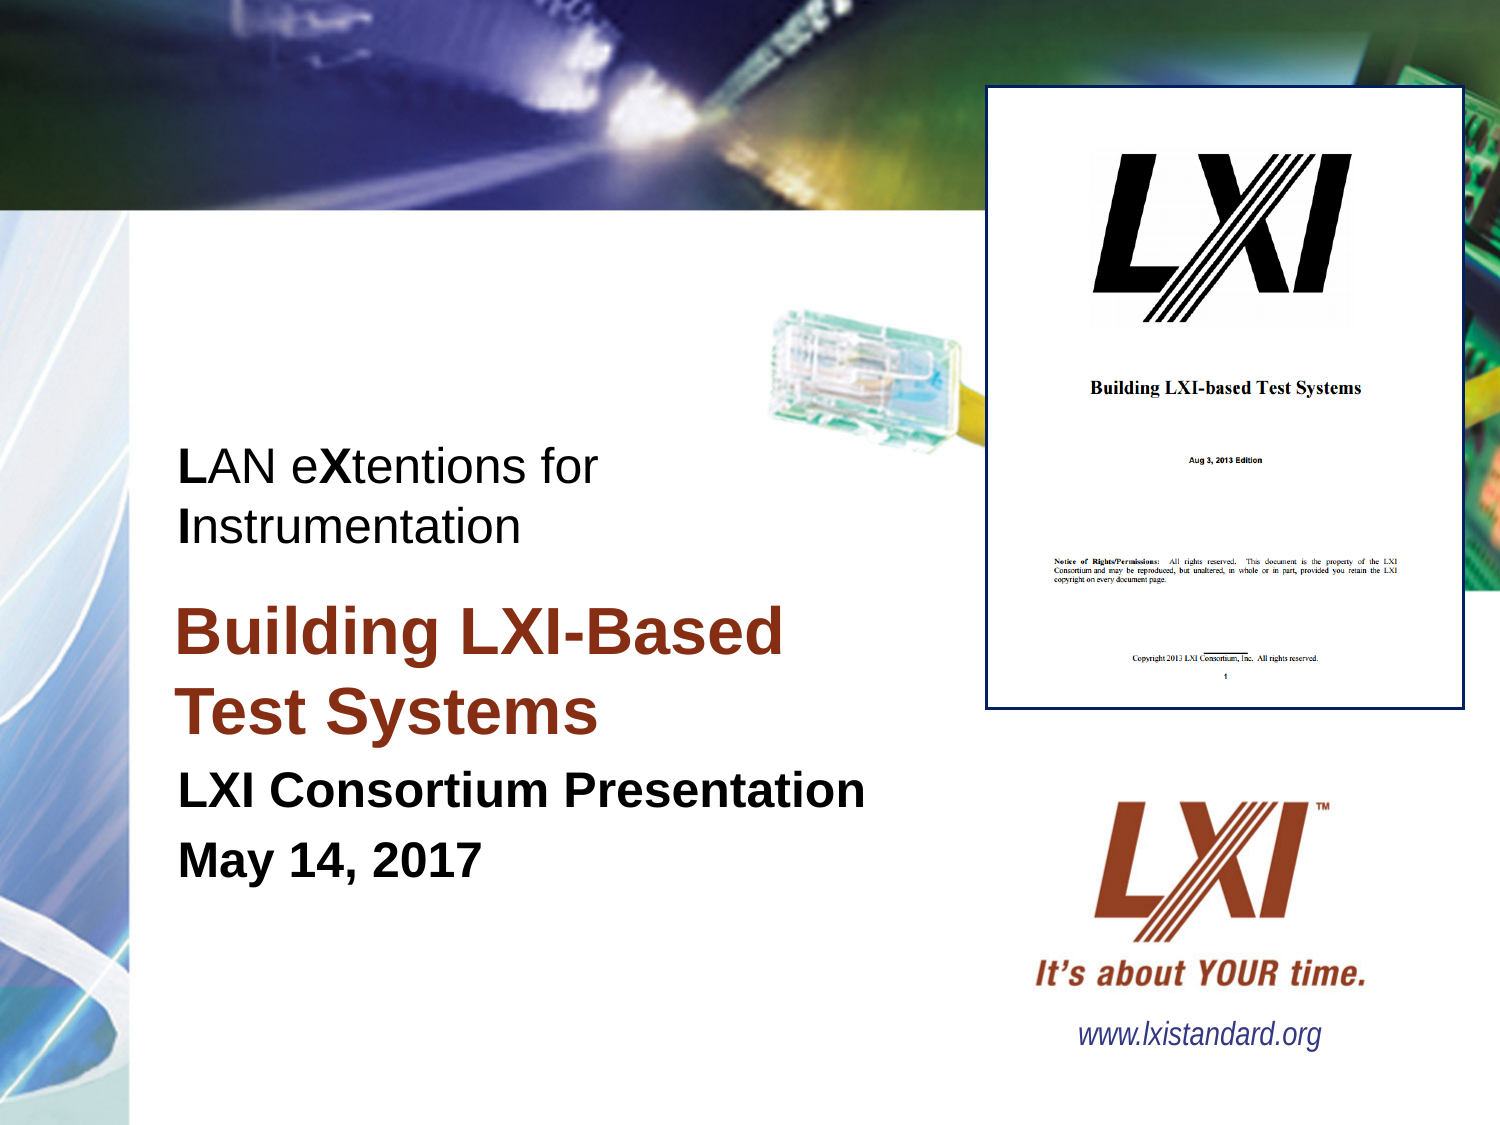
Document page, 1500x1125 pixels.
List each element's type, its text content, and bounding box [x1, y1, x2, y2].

picture [0, 0, 1500, 1125]
title Building LXI-Based Test Systems [174, 587, 1313, 750]
subtitle LXI Consortium Presentation May 14, 2017 [162, 750, 1438, 963]
text_box LAN eXtentions for Instrumentation [162, 426, 913, 561]
